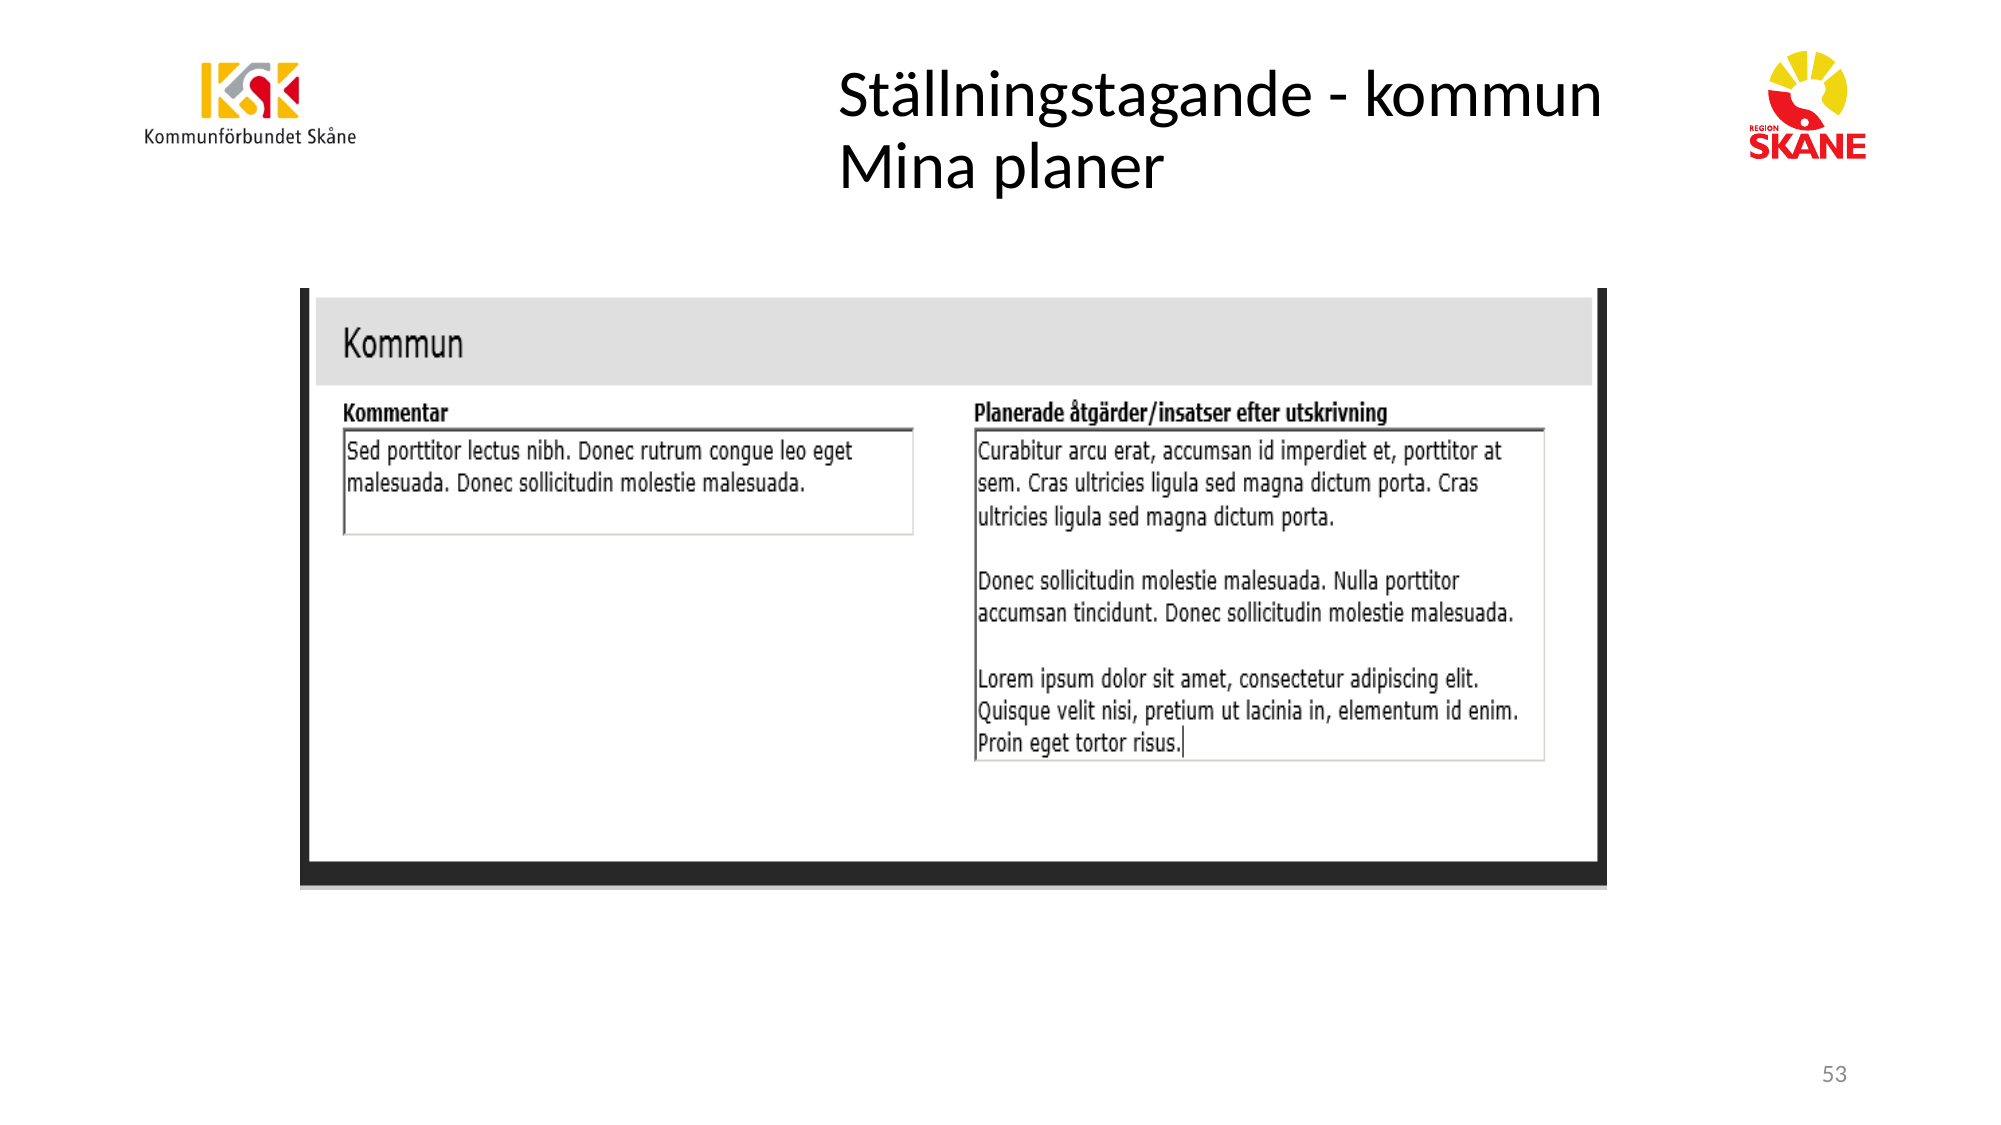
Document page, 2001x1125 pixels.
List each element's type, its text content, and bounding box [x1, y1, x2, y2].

slide_number 53 [1412, 1042, 1863, 1103]
picture [130, 47, 370, 159]
picture [1749, 50, 1866, 159]
picture [300, 288, 1607, 890]
title Ställningstagande - kommun Mina planer [823, 51, 1688, 211]
